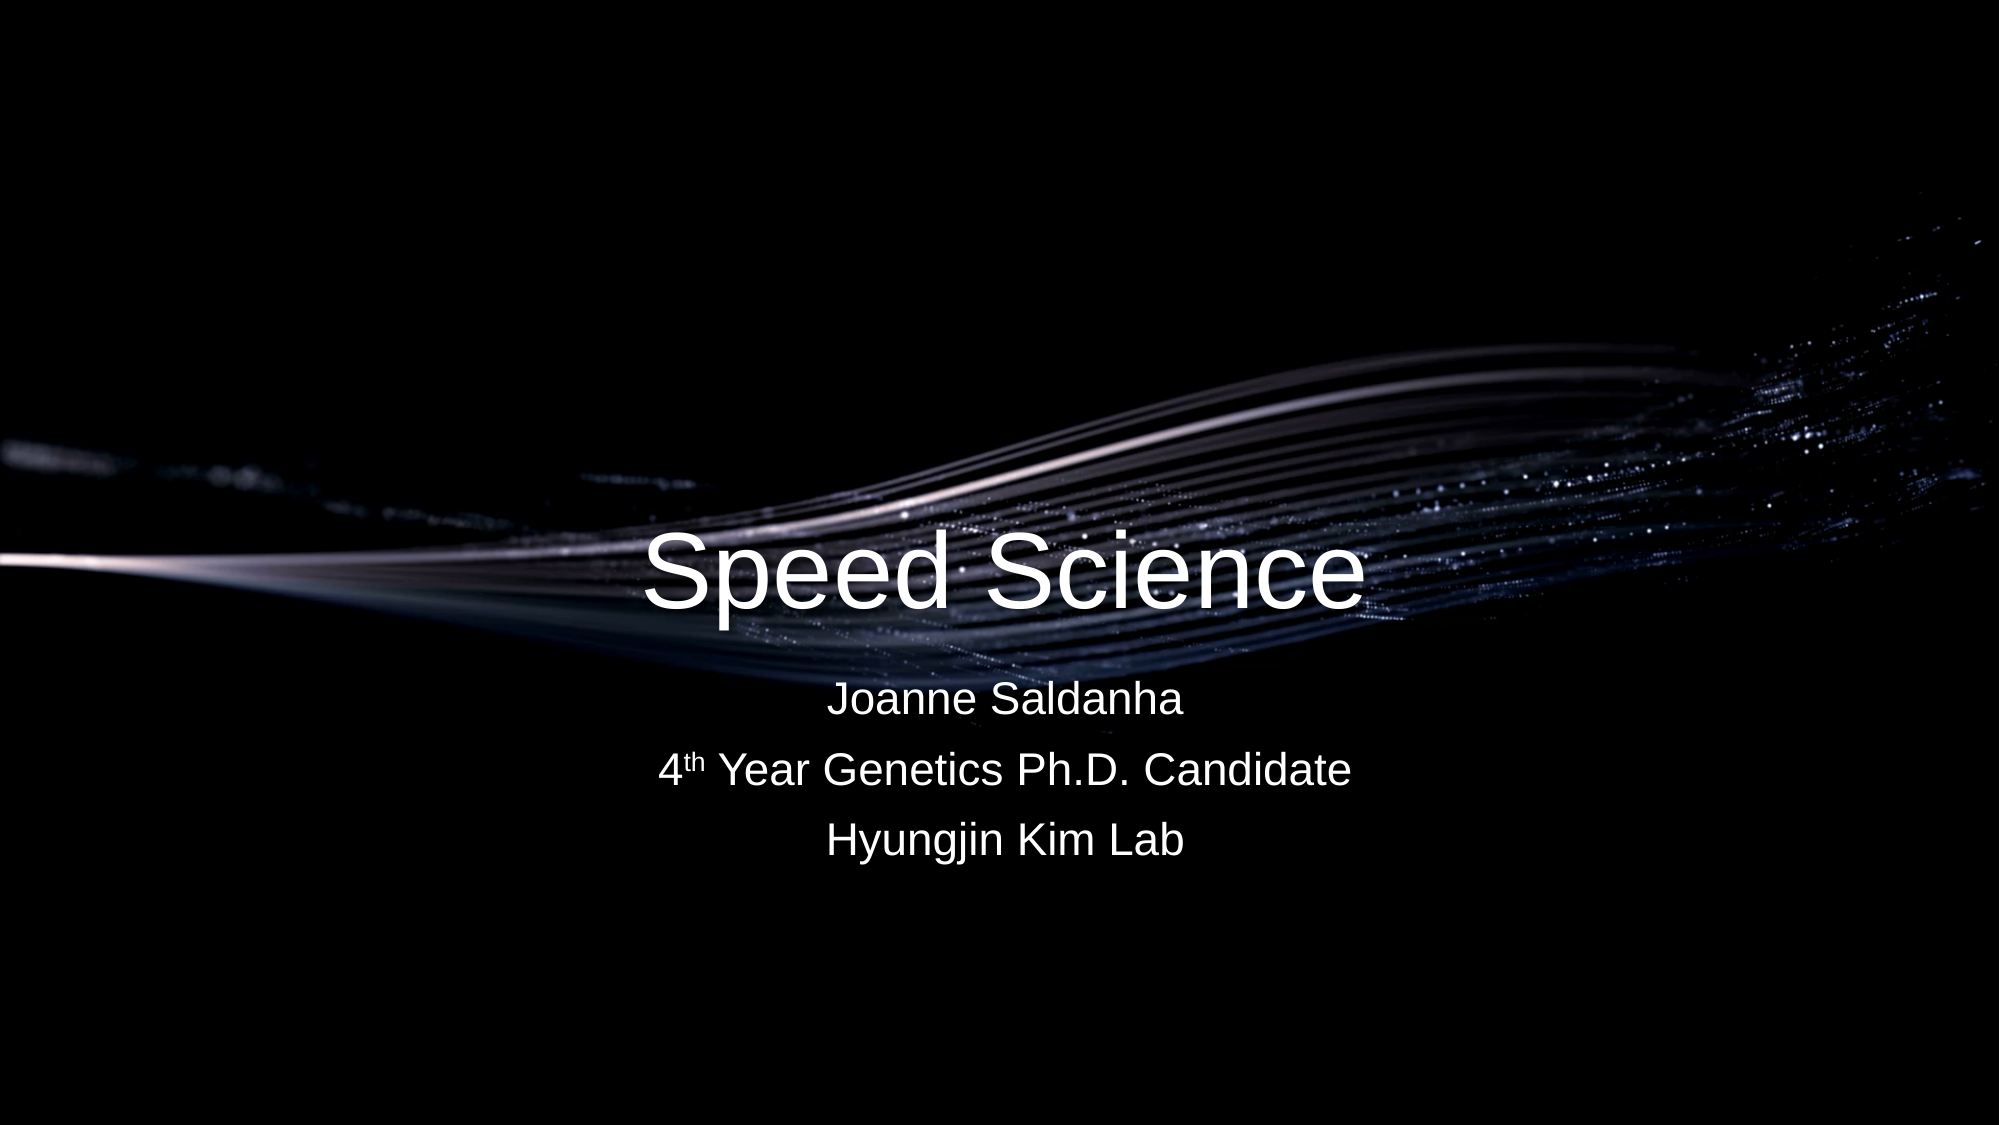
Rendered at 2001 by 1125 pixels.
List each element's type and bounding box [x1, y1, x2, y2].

text_box [0, 0, 2000, 1125]
